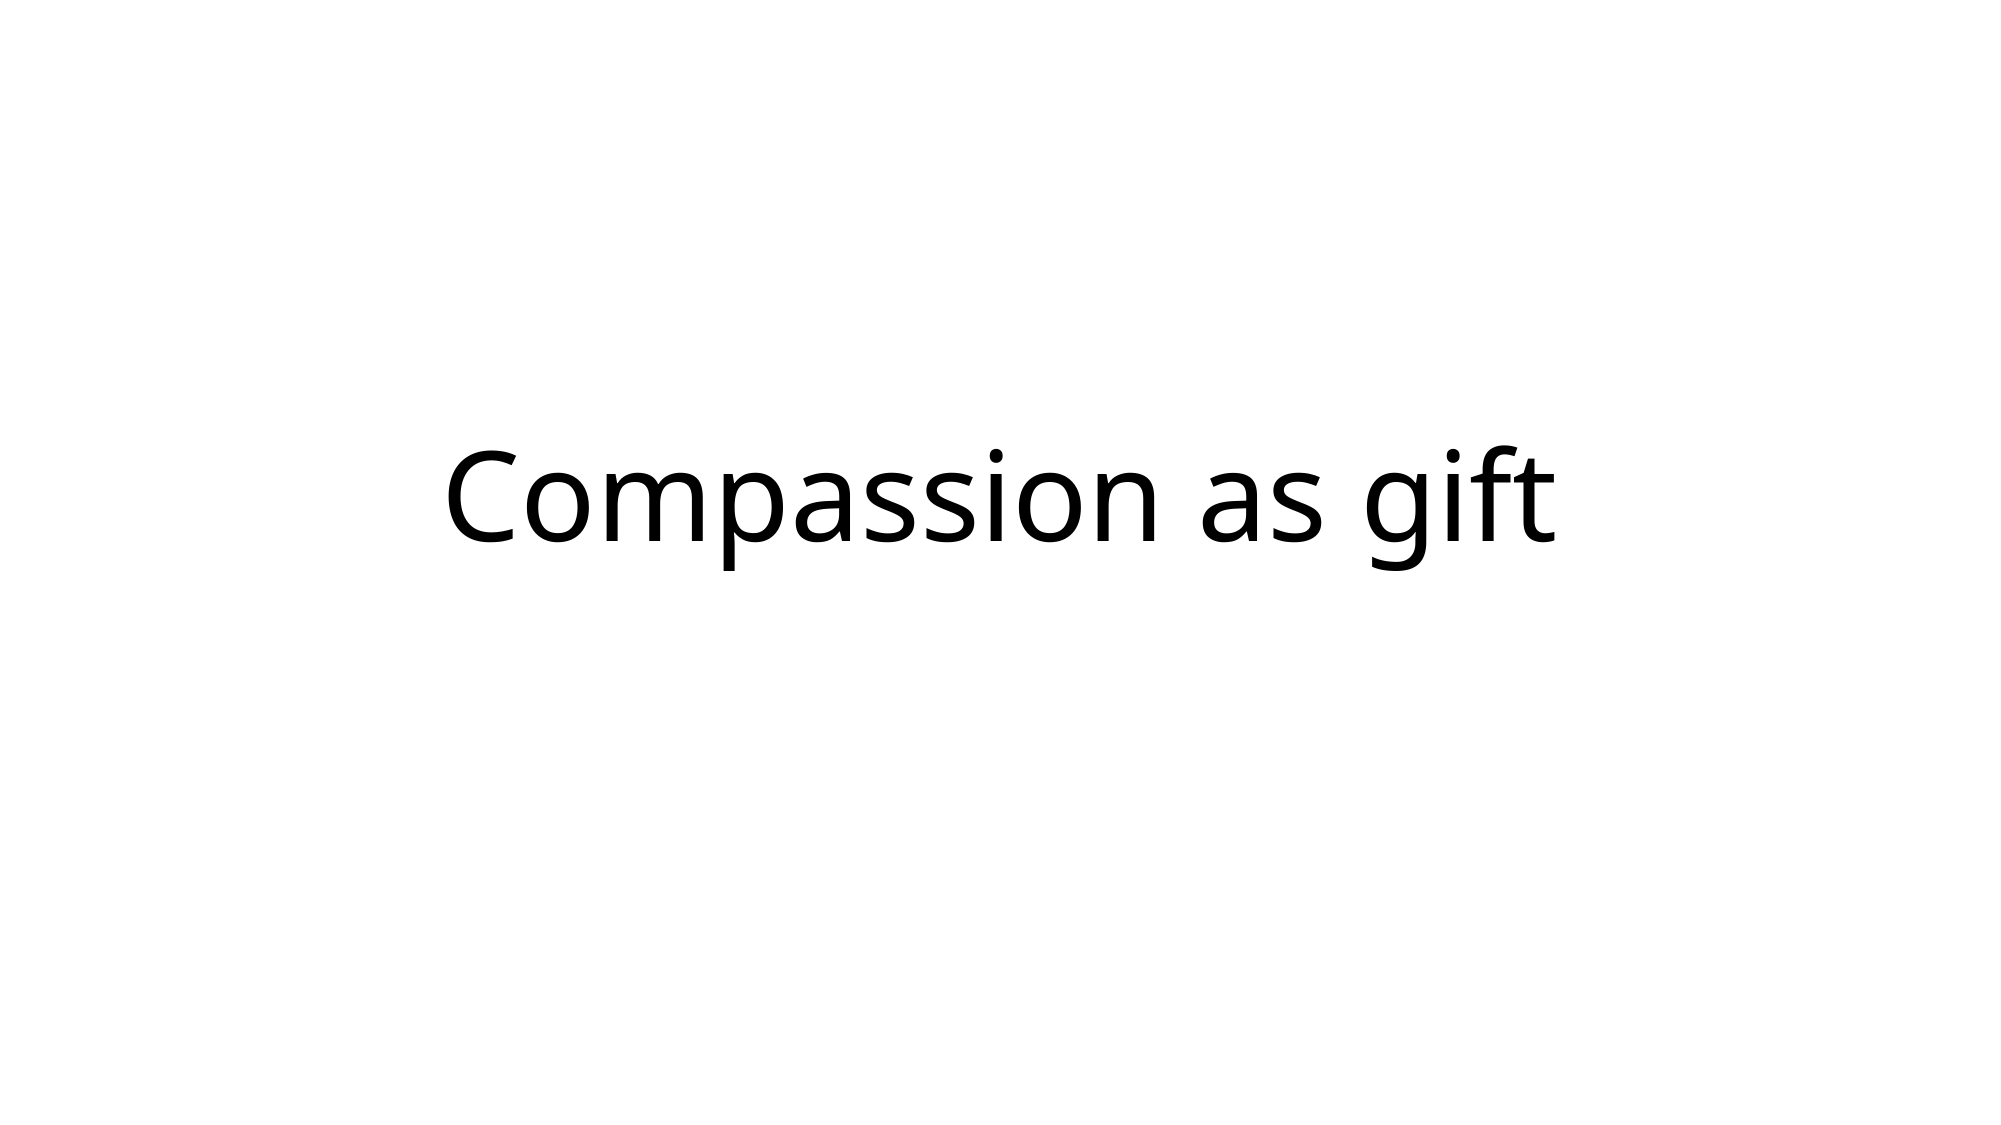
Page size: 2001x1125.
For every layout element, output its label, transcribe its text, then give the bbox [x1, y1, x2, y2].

title Compassion as gift [249, 184, 1750, 576]
